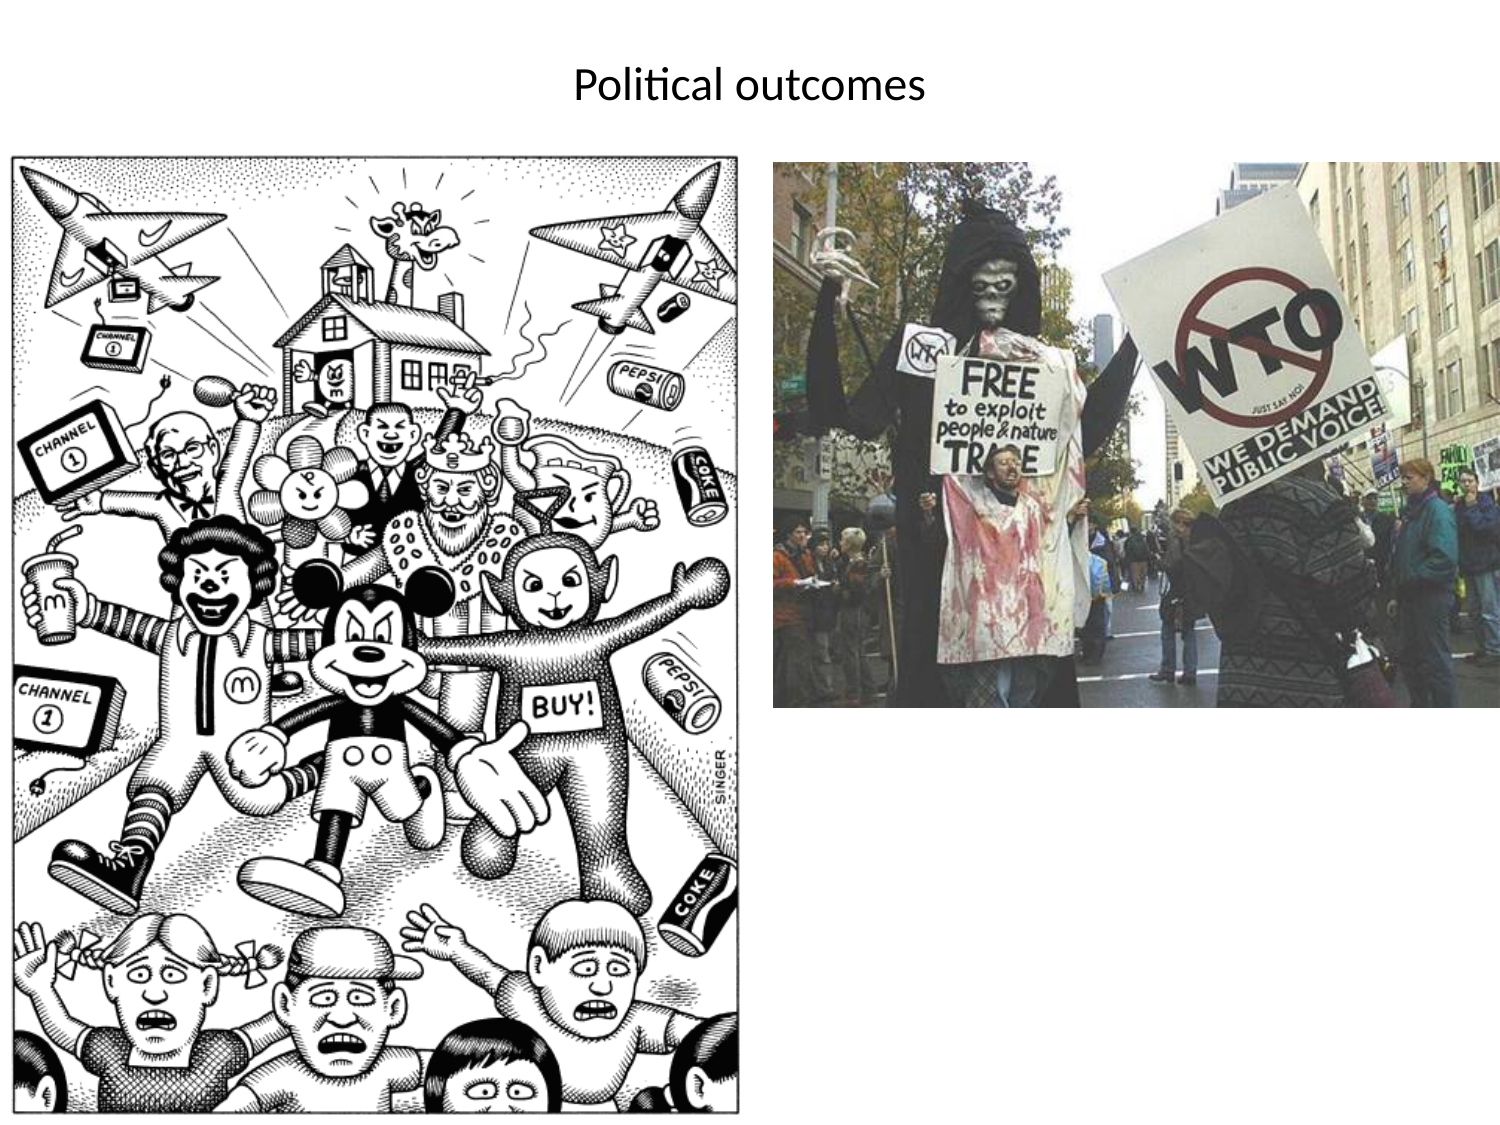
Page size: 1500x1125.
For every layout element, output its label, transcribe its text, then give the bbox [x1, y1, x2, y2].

picture [0, 147, 751, 1125]
title Political outcomes [75, 45, 1425, 175]
picture [773, 162, 1500, 708]
